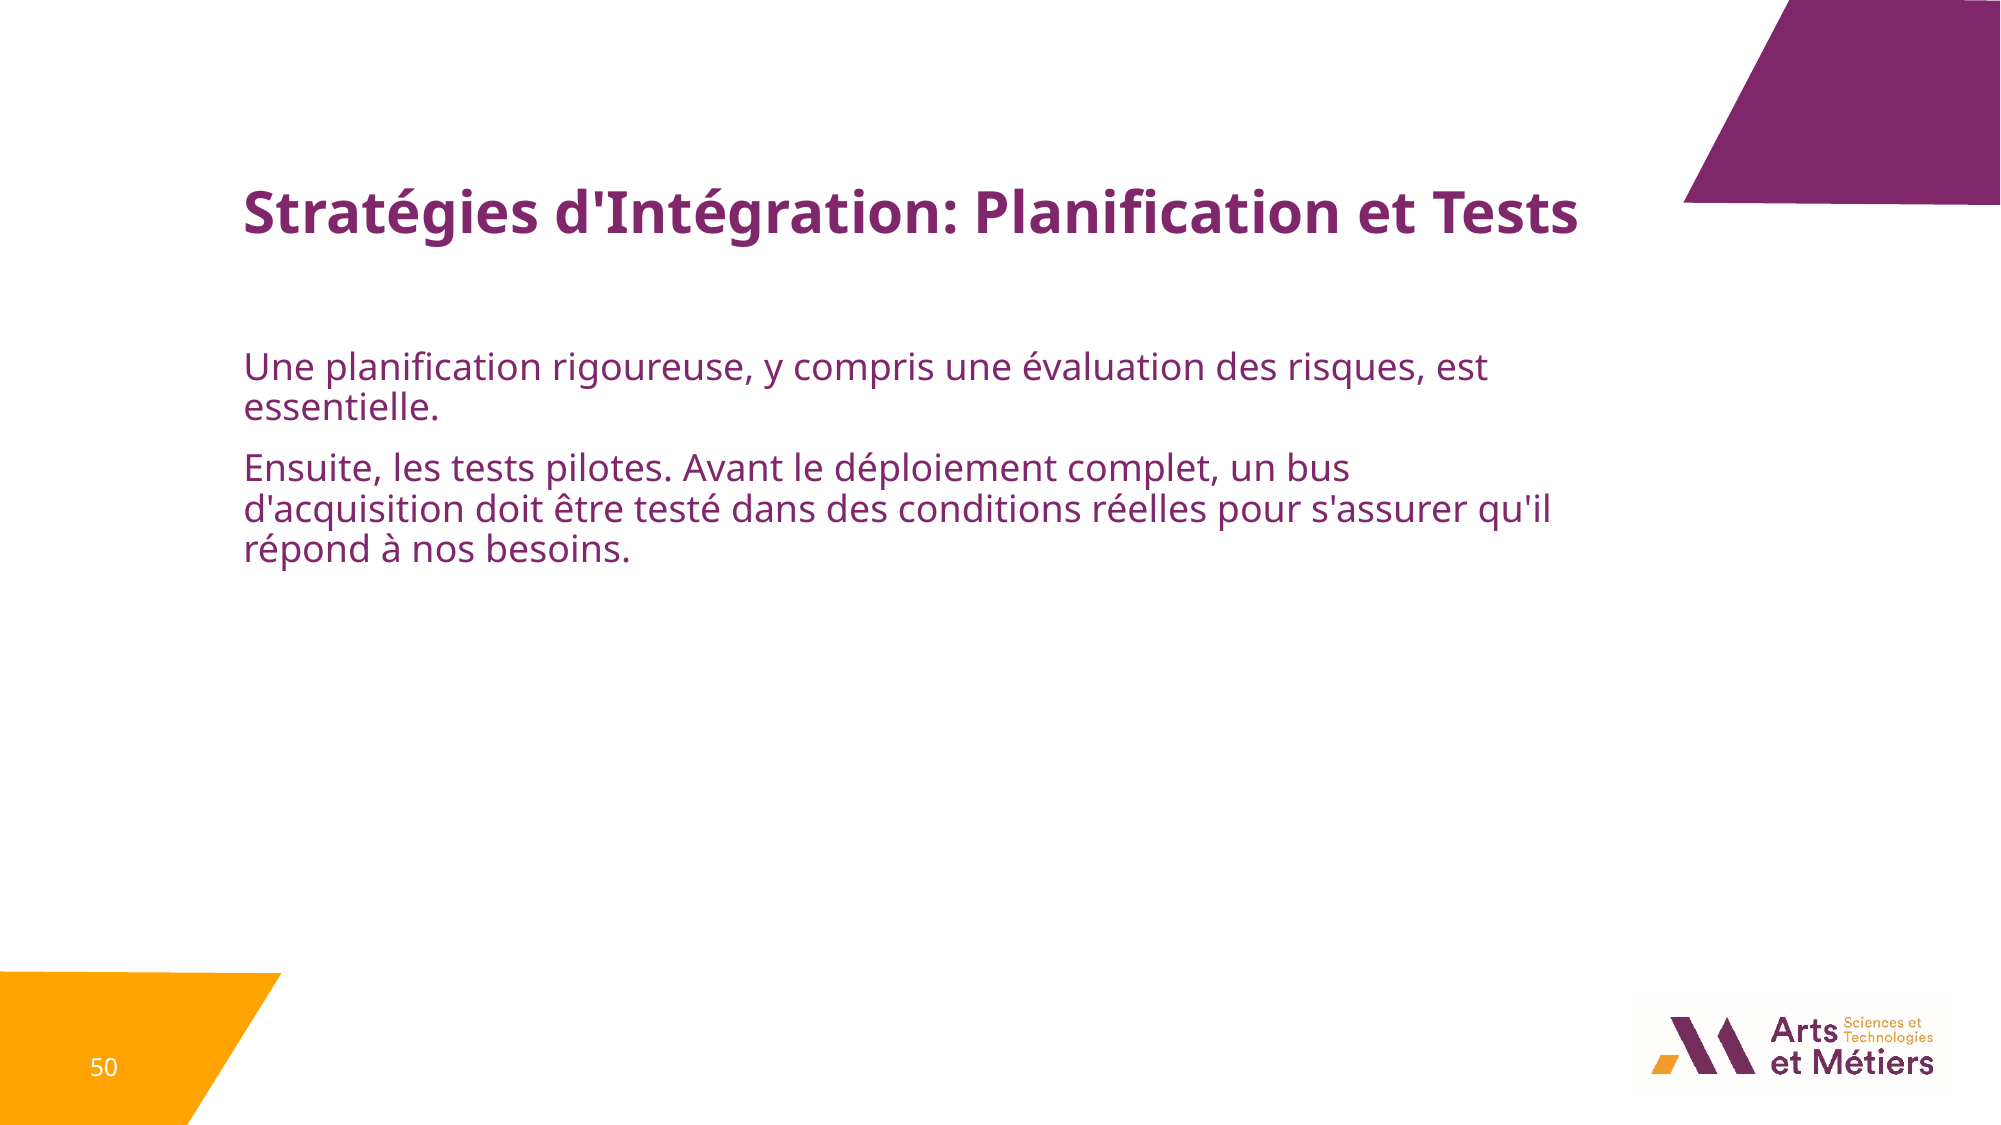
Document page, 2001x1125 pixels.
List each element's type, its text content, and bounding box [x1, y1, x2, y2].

list Stratégies d'Intégration: Planification et Tests [229, 175, 1707, 273]
list Une planification rigoureuse, y compris une évaluation des risques, est essentielle. Ensuite, les tests pilotes. Avant le déploiement complet, un bus d'acquisition doit être testé dans des conditions réelles pour s'assurer qu'il répond à nos besoins. [228, 340, 1573, 907]
picture [1631, 997, 1952, 1093]
slide_number 50 [27, 1044, 134, 1093]
